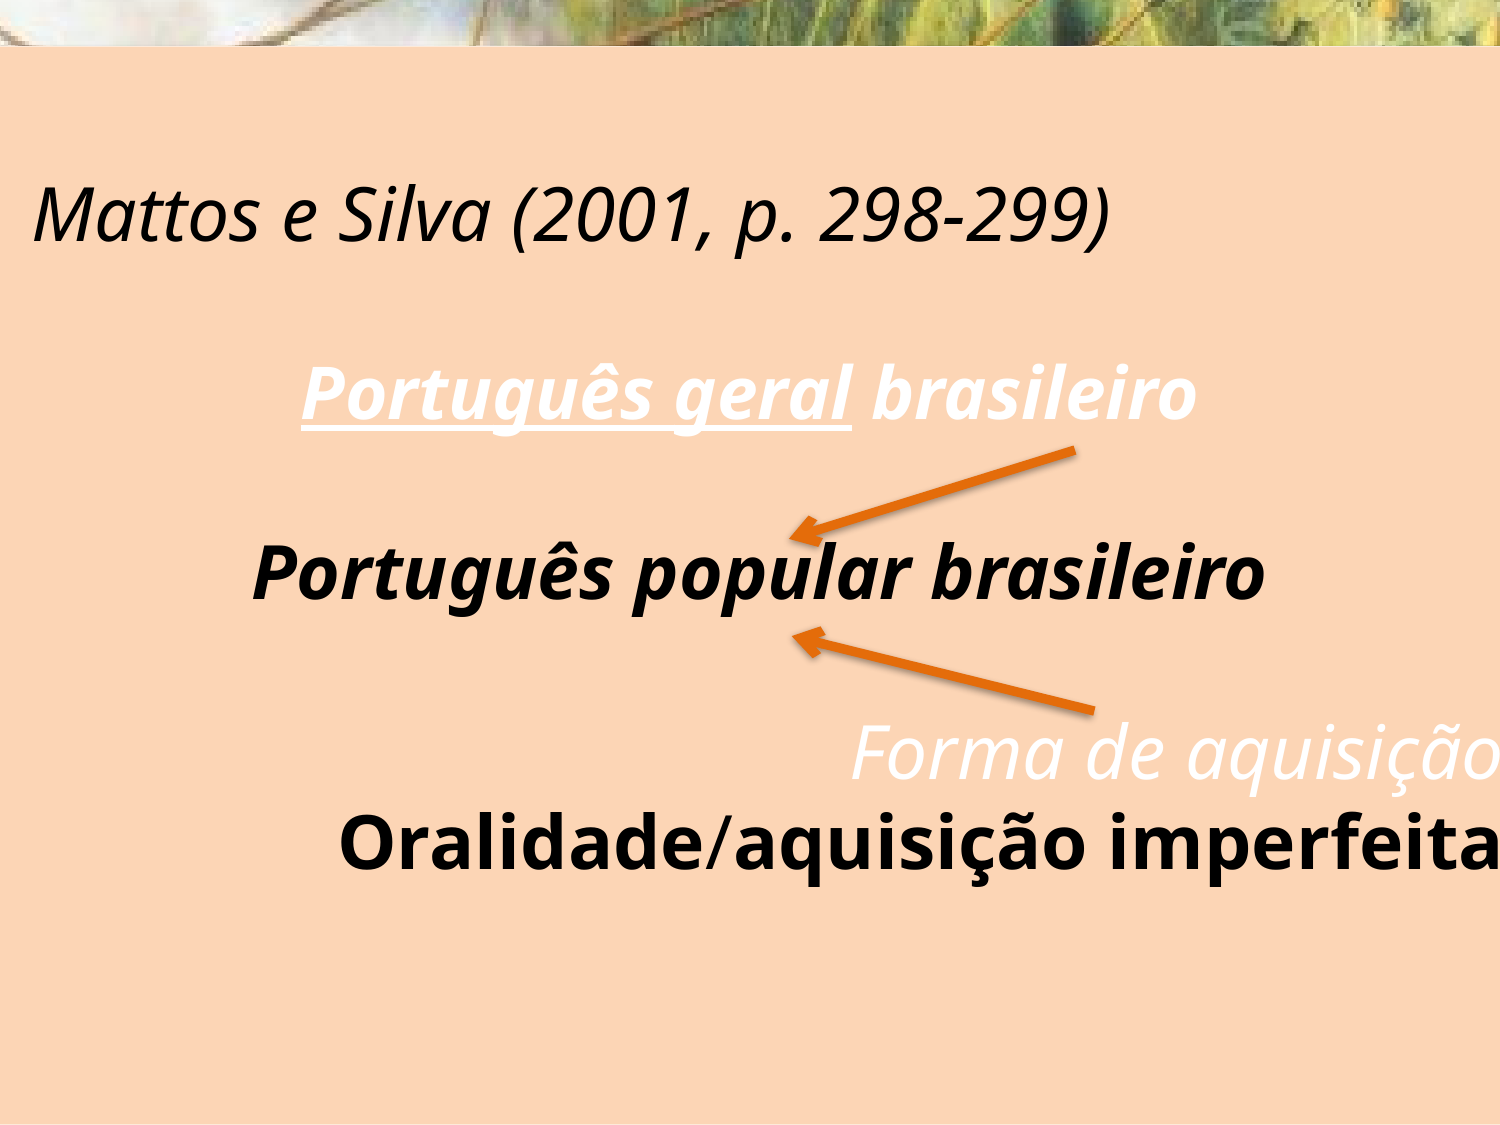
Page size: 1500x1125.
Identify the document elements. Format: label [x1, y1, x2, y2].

text_box [791, 635, 1095, 712]
text_box [788, 449, 1076, 540]
list [0, 0, 1500, 1125]
